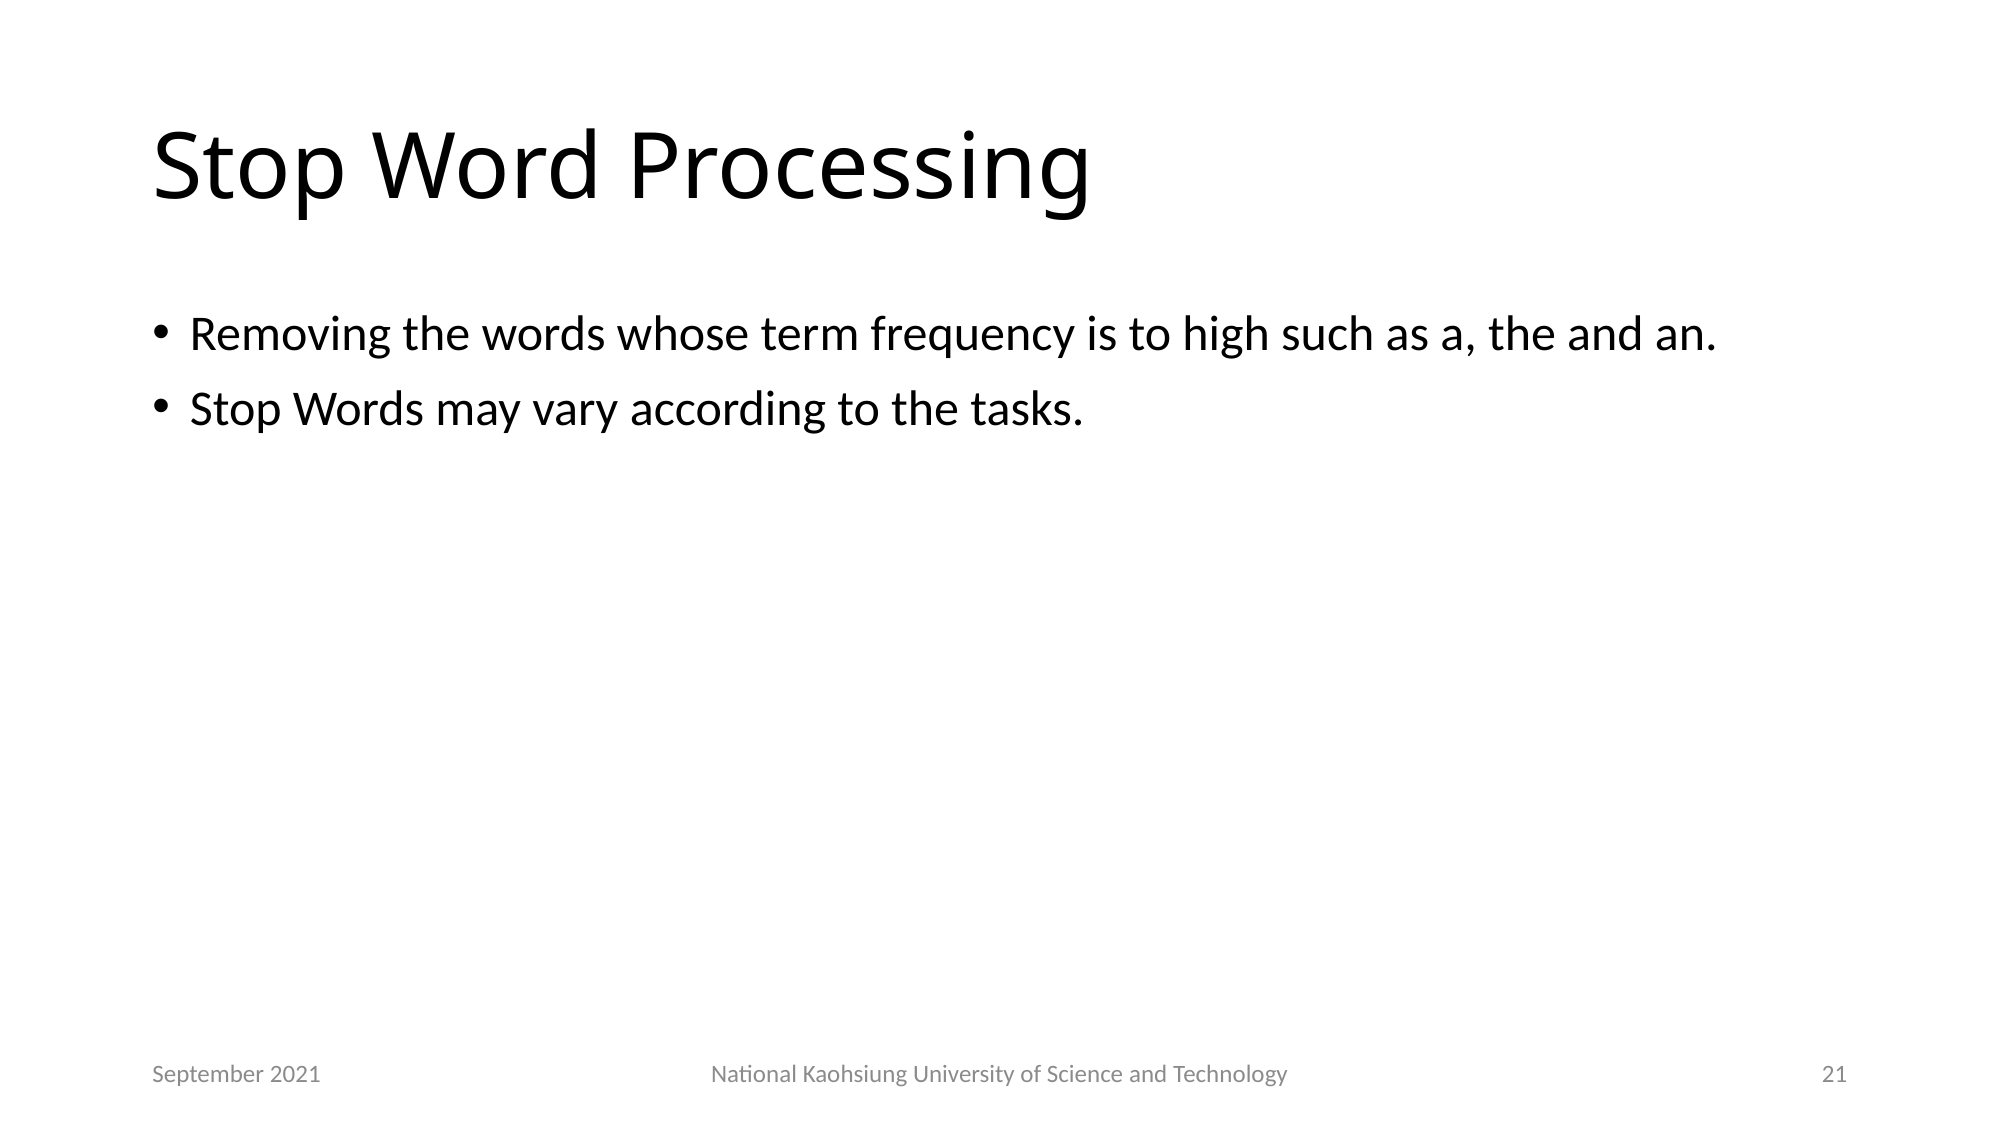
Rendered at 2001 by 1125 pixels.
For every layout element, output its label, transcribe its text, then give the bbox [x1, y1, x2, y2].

title Stop Word Processing [137, 59, 1863, 278]
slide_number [137, 1042, 588, 1103]
slide_number 21 [1412, 1042, 1863, 1103]
list Removing the words whose term frequency is to high such as a, the and an. Stop Words may vary according to the tasks. [137, 299, 1863, 1014]
footer National Kaohsiung University of Science and Technology [662, 1042, 1338, 1103]
